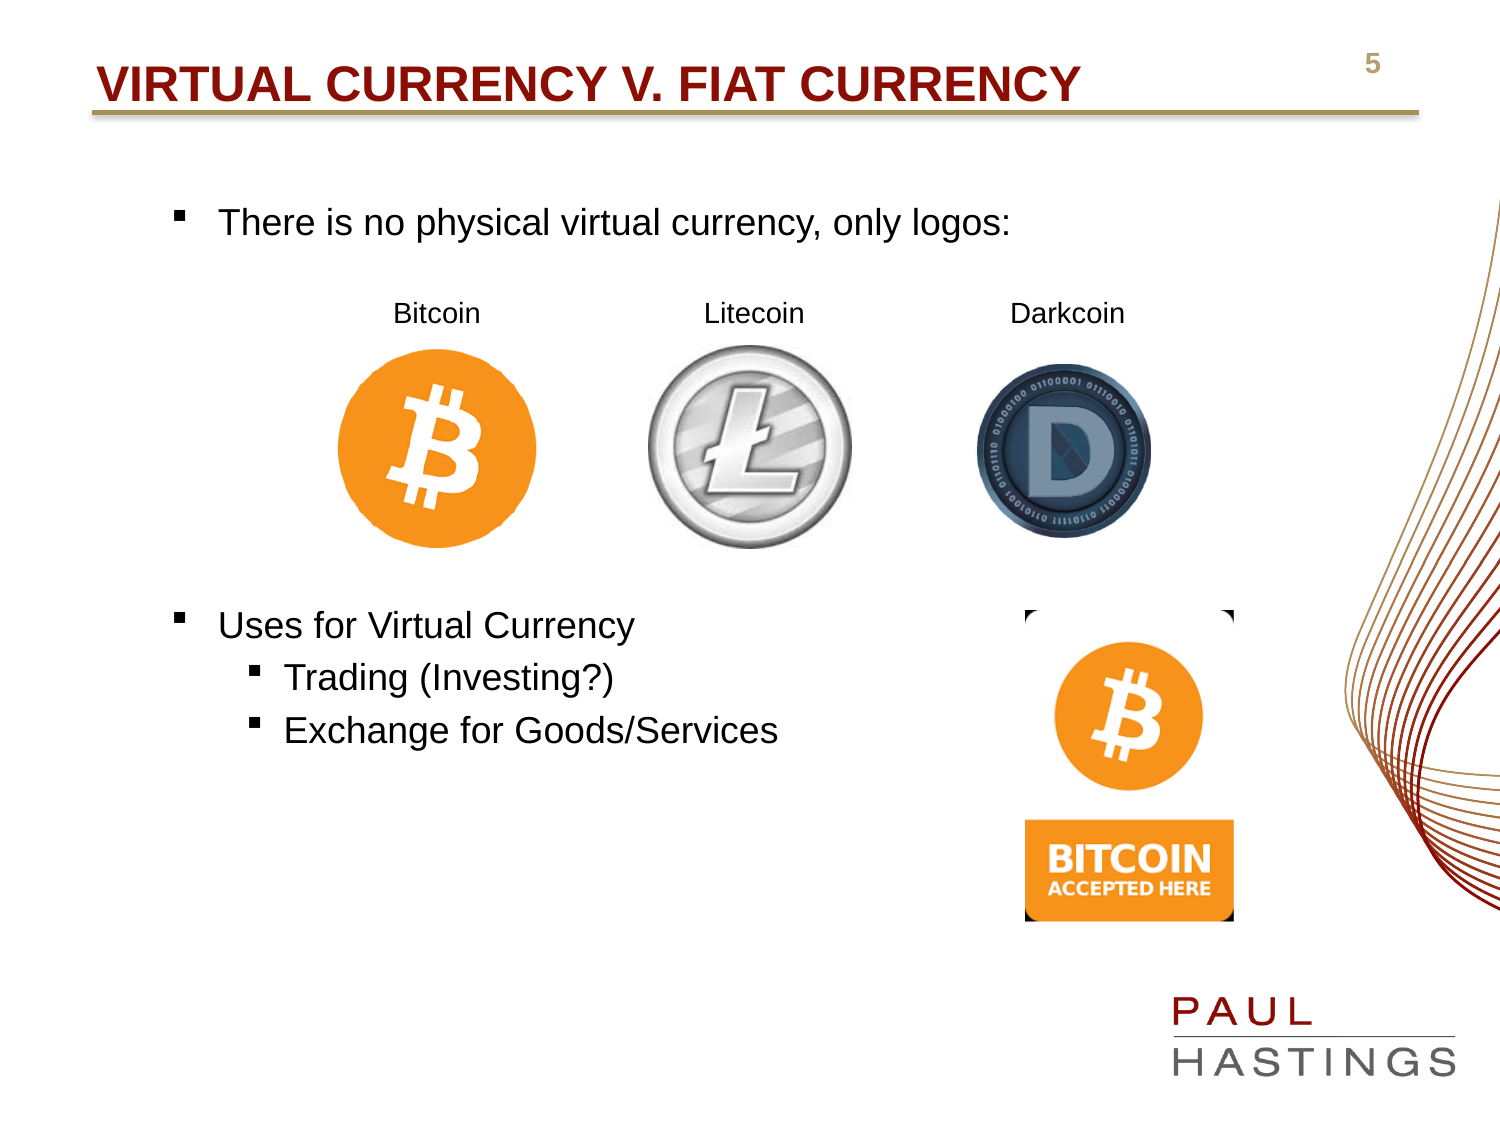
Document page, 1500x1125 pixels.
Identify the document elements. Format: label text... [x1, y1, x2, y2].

picture [1024, 610, 1236, 926]
title Virtual Currency v. Fiat Currency [81, 6, 1350, 119]
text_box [332, 287, 1168, 555]
picture [1149, 0, 1500, 1125]
list There is no physical virtual currency, only logos: Uses for Virtual Currency Trading (Investing?) Exchange for Goods/Services [81, 190, 1316, 963]
